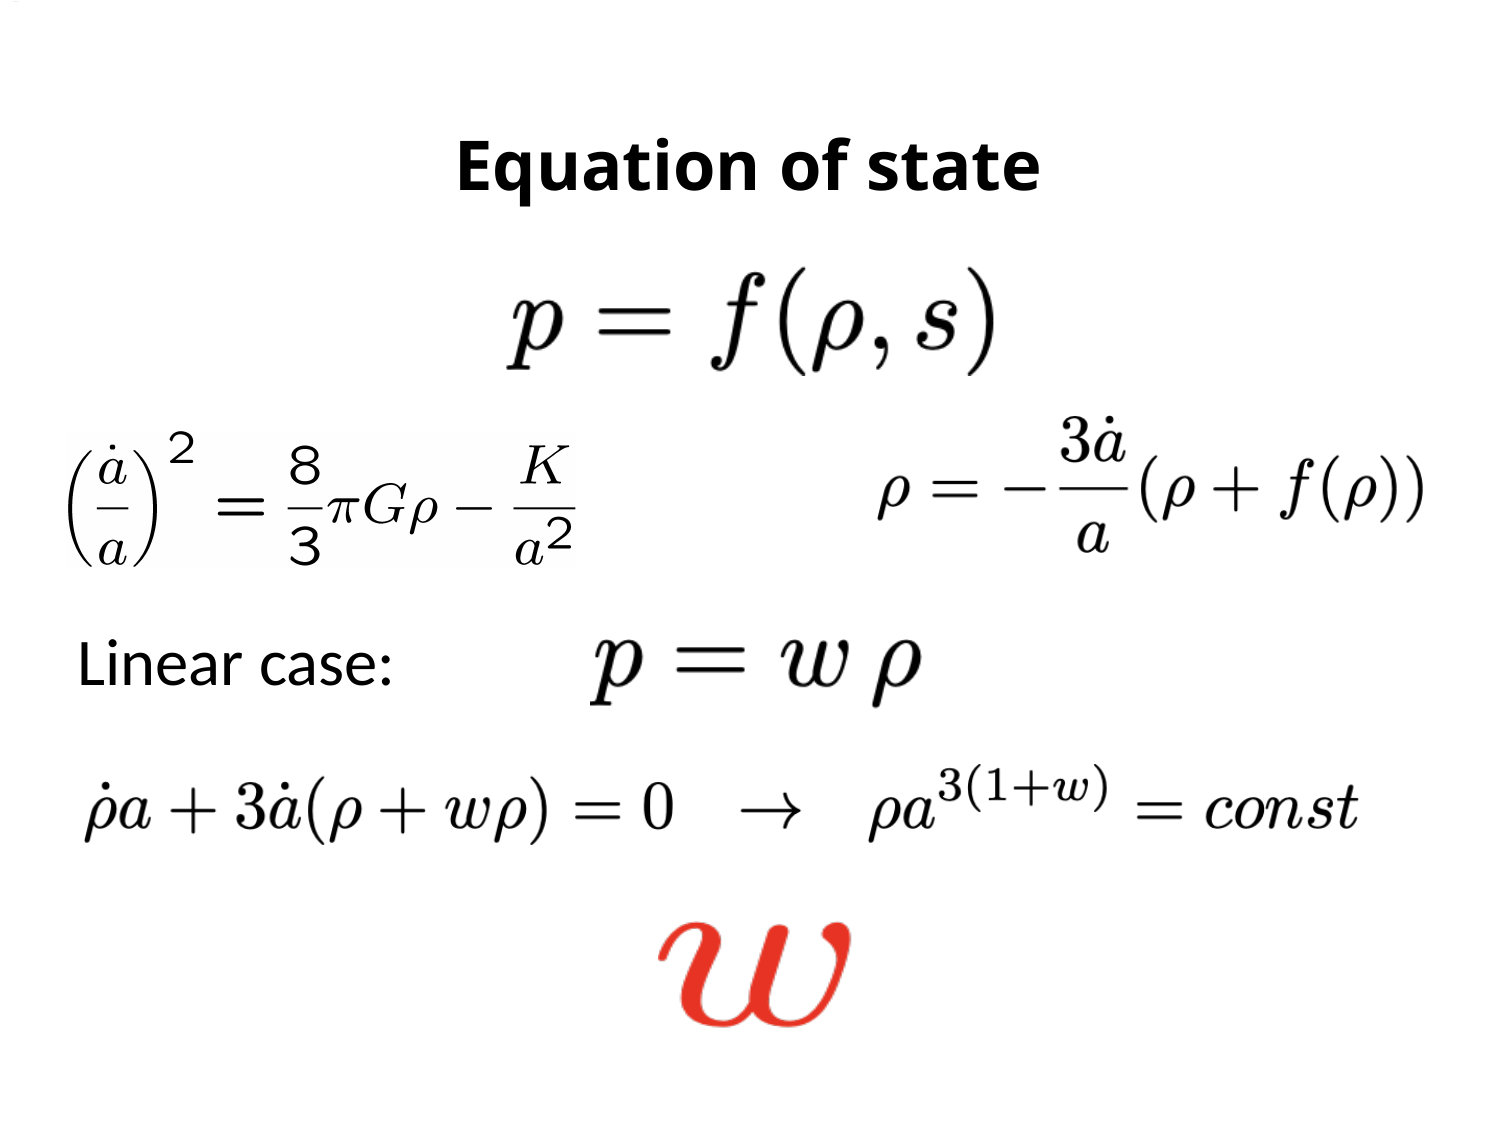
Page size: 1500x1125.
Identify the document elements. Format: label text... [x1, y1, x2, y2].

picture [590, 639, 922, 710]
picture [66, 431, 576, 569]
picture [658, 920, 855, 1029]
picture [877, 415, 1424, 553]
text_box Linear case: [62, 611, 502, 706]
picture [84, 764, 1360, 845]
picture [506, 265, 995, 376]
title Equation of state [103, 59, 1397, 278]
